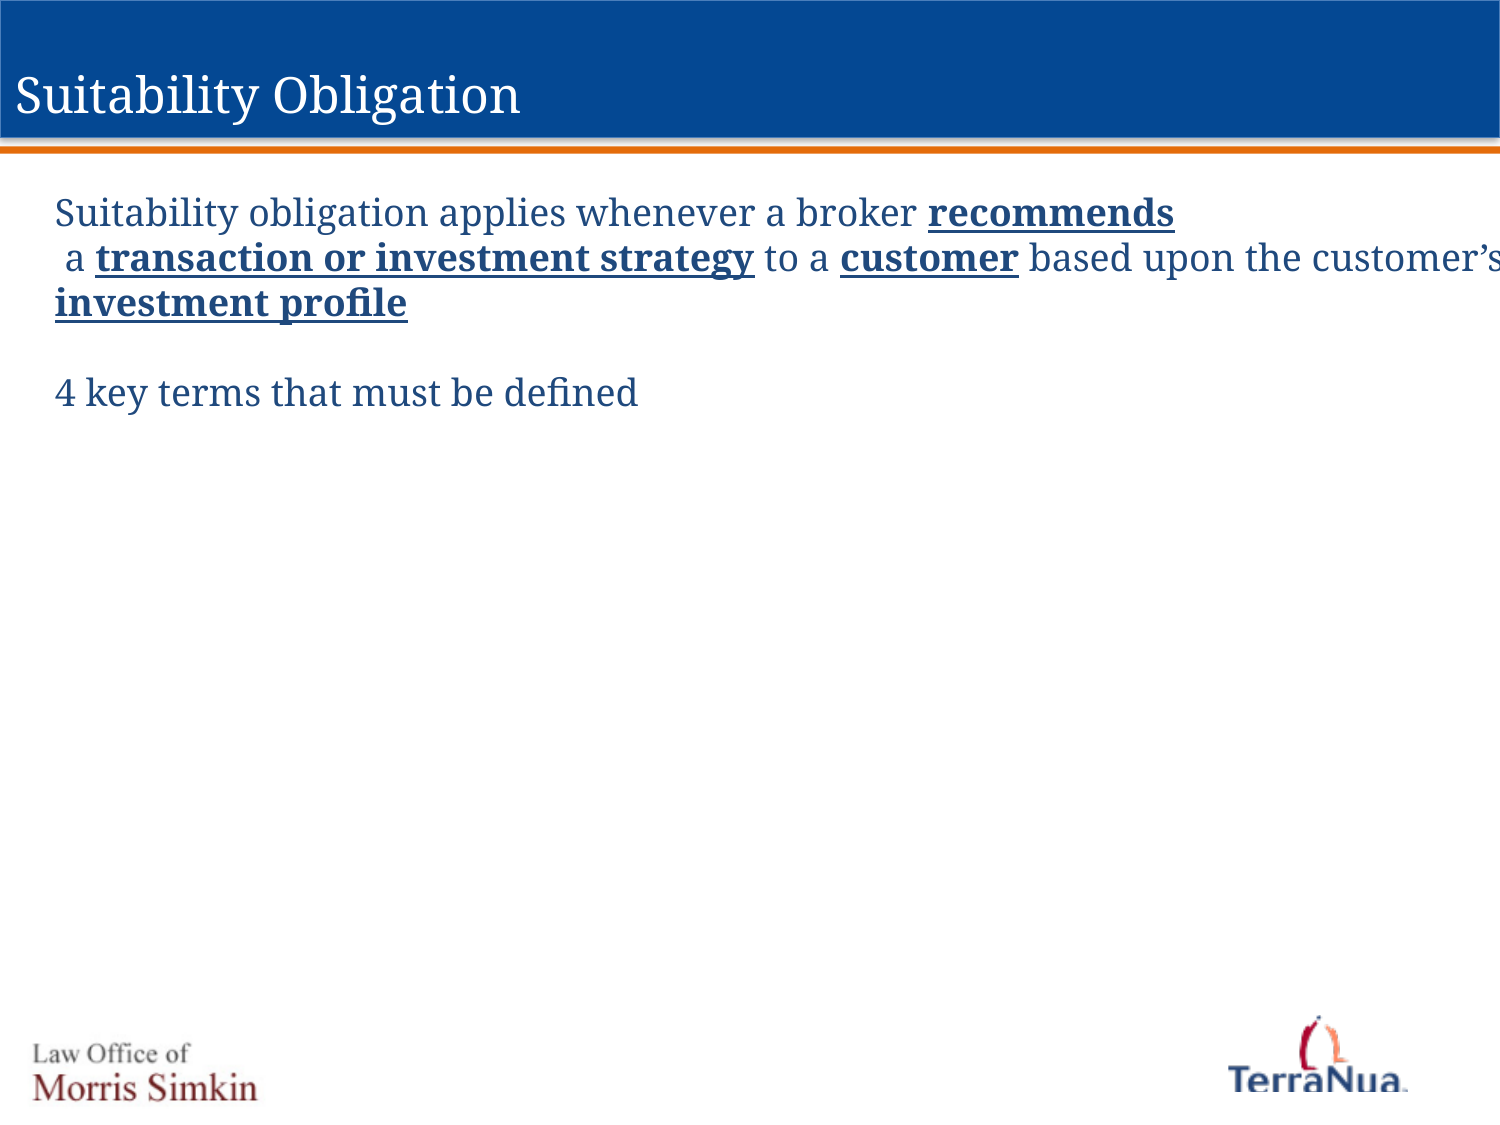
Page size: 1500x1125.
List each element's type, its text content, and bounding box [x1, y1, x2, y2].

text_box Suitability obligation applies whenever a broker recommends a transaction or investment strategy to a customer based upon the customer’s investment profile 4 key terms that must be defined [40, 182, 1500, 422]
picture [25, 1027, 267, 1113]
title Suitability Obligation [0, 49, 1426, 138]
